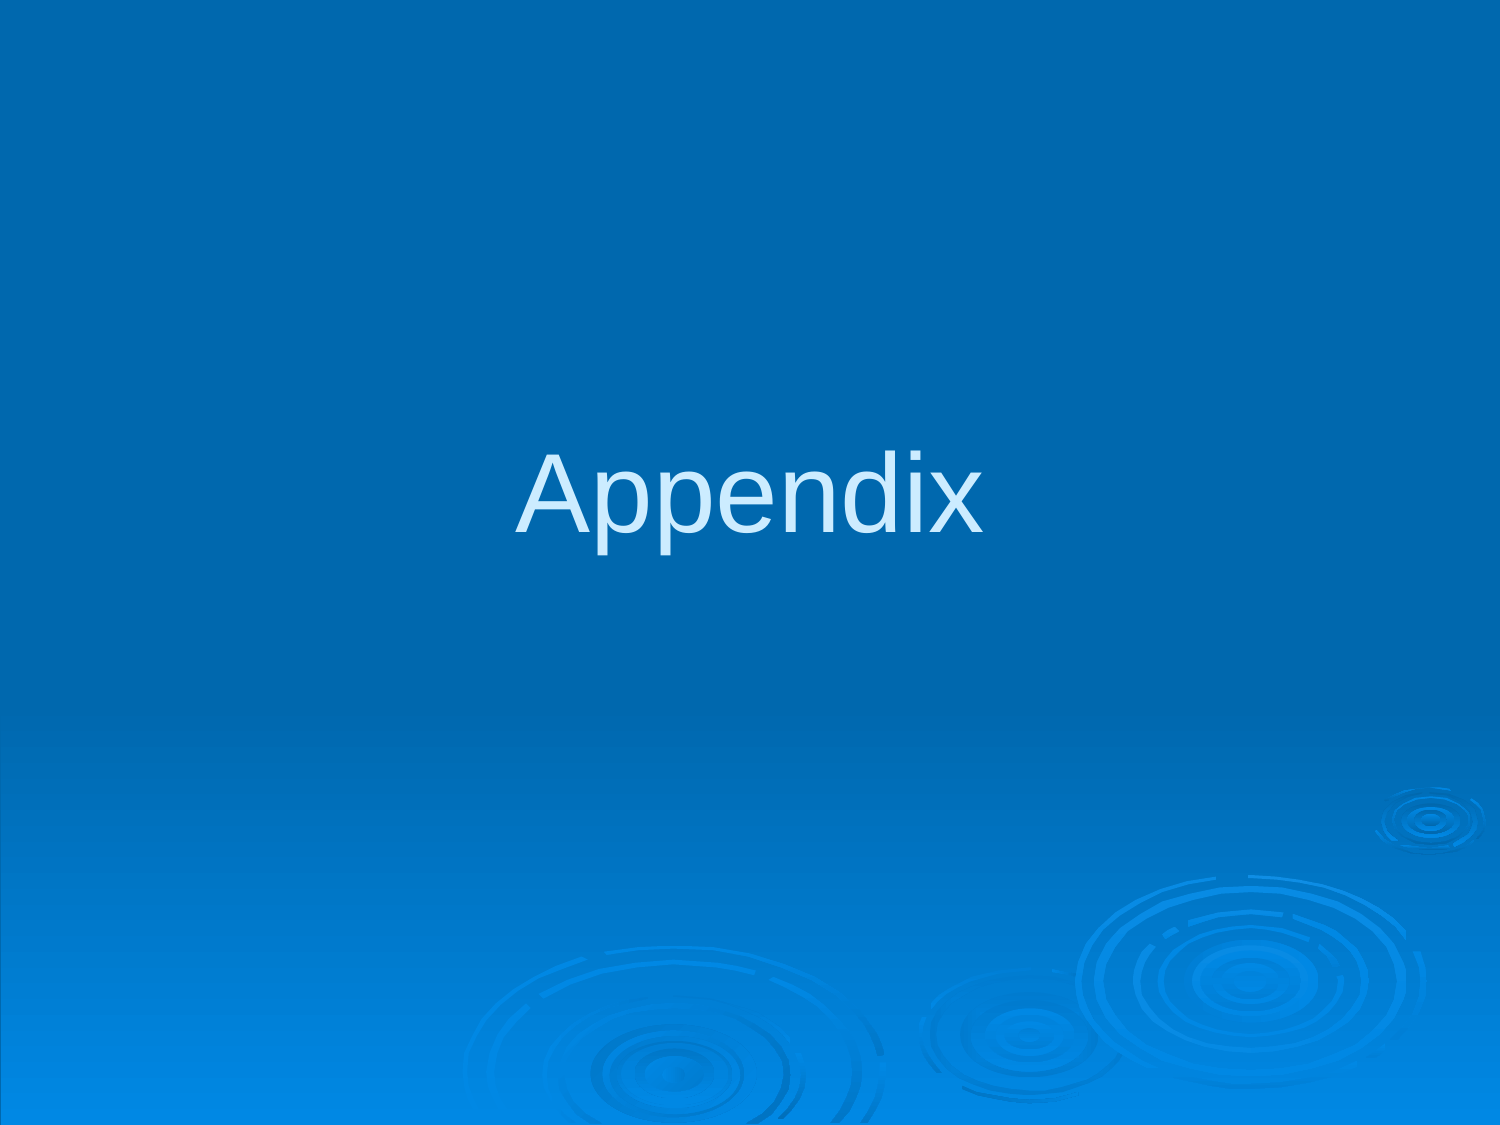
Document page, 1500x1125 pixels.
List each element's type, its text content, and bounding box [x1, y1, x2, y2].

title Appendix [112, 277, 1388, 563]
